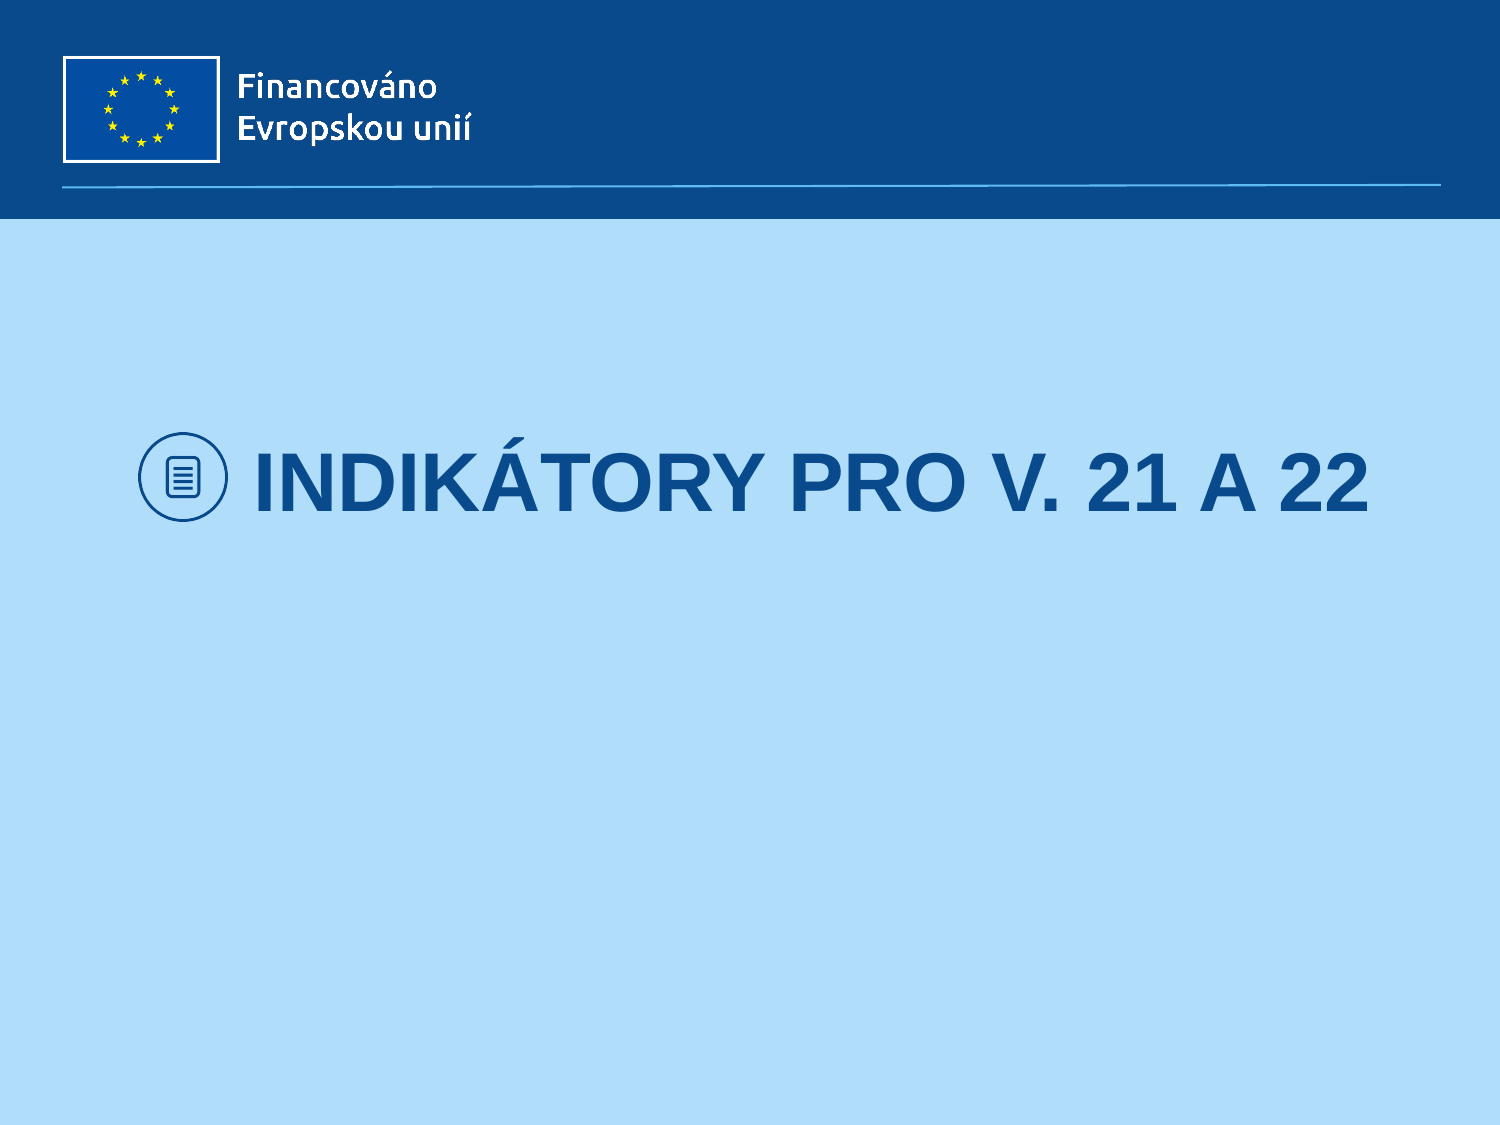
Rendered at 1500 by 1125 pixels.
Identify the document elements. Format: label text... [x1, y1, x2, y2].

picture [138, 432, 228, 522]
picture [54, 42, 489, 173]
title Indikátory pro v. 21 a 22 [248, 428, 1441, 629]
